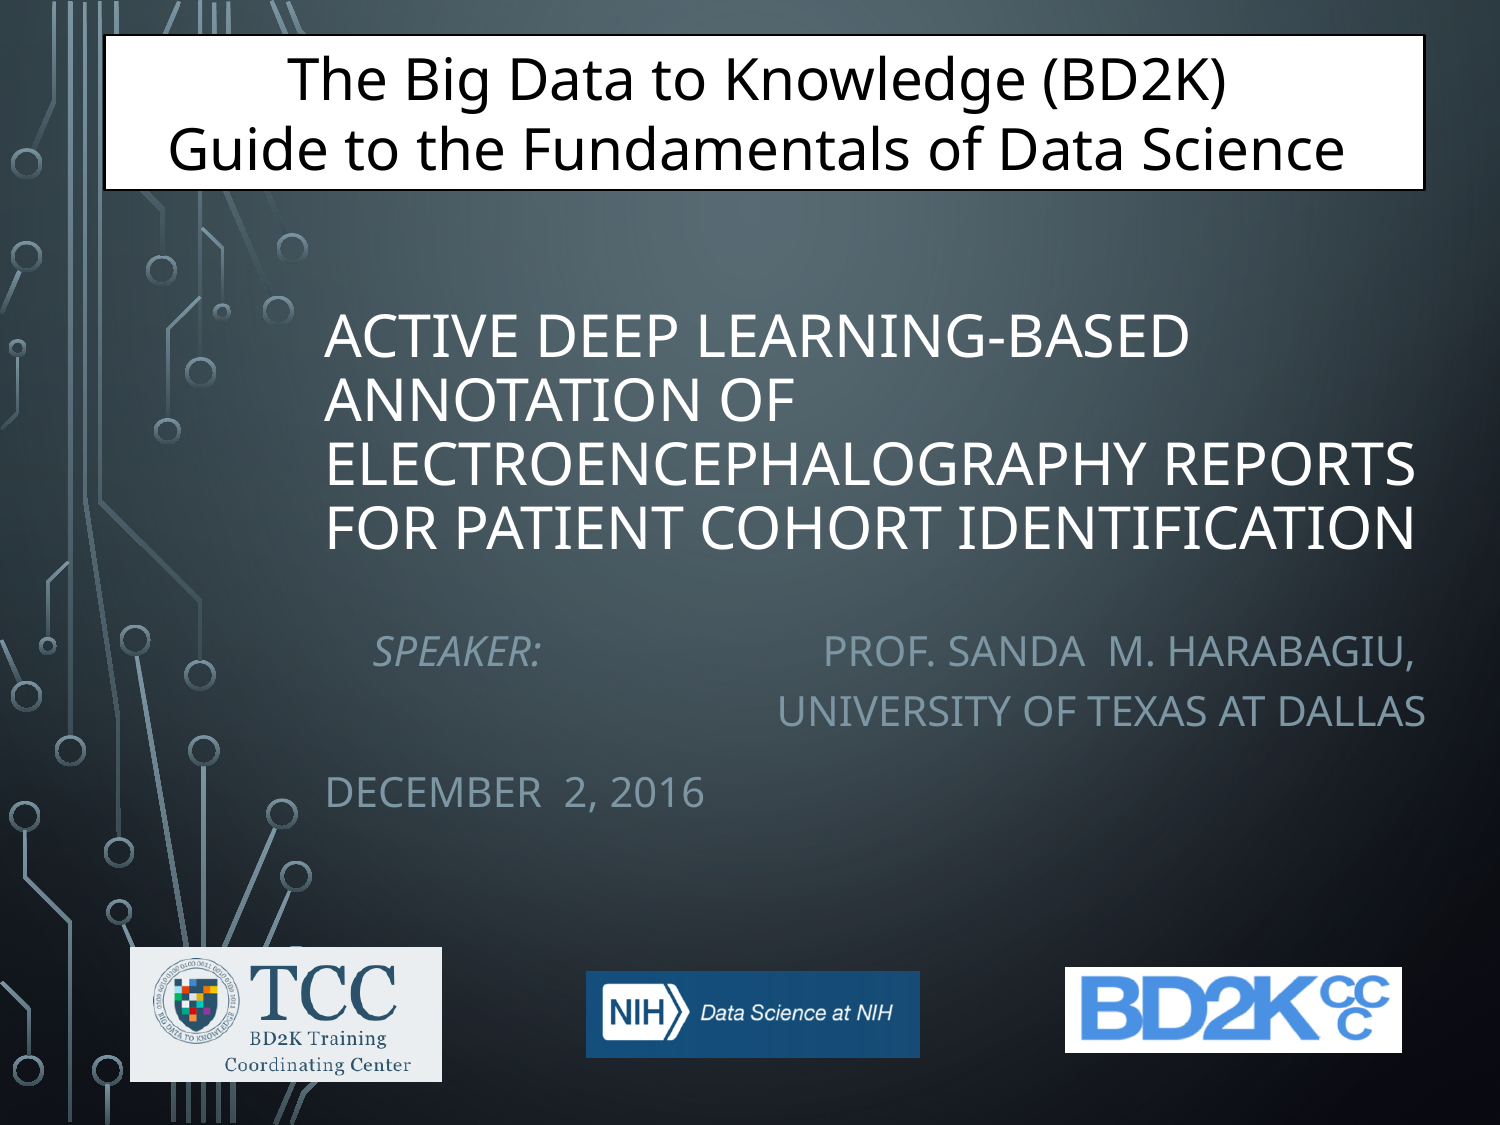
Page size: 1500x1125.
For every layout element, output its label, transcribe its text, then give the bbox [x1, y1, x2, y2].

title Active Deep Learning-Based Annotation of Electroencephalography Reports for Patient Cohort Identification [309, 253, 1442, 570]
picture [130, 947, 442, 1082]
text_box The Big Data to Knowledge (BD2K) Guide to the Fundamentals of Data Science [103, 34, 1426, 191]
picture [586, 971, 921, 1058]
picture [1064, 966, 1402, 1054]
subtitle Speaker: Prof. Sanda M. Harabagiu, University of Texas at Dallas December 2, 2016 [309, 607, 1442, 783]
